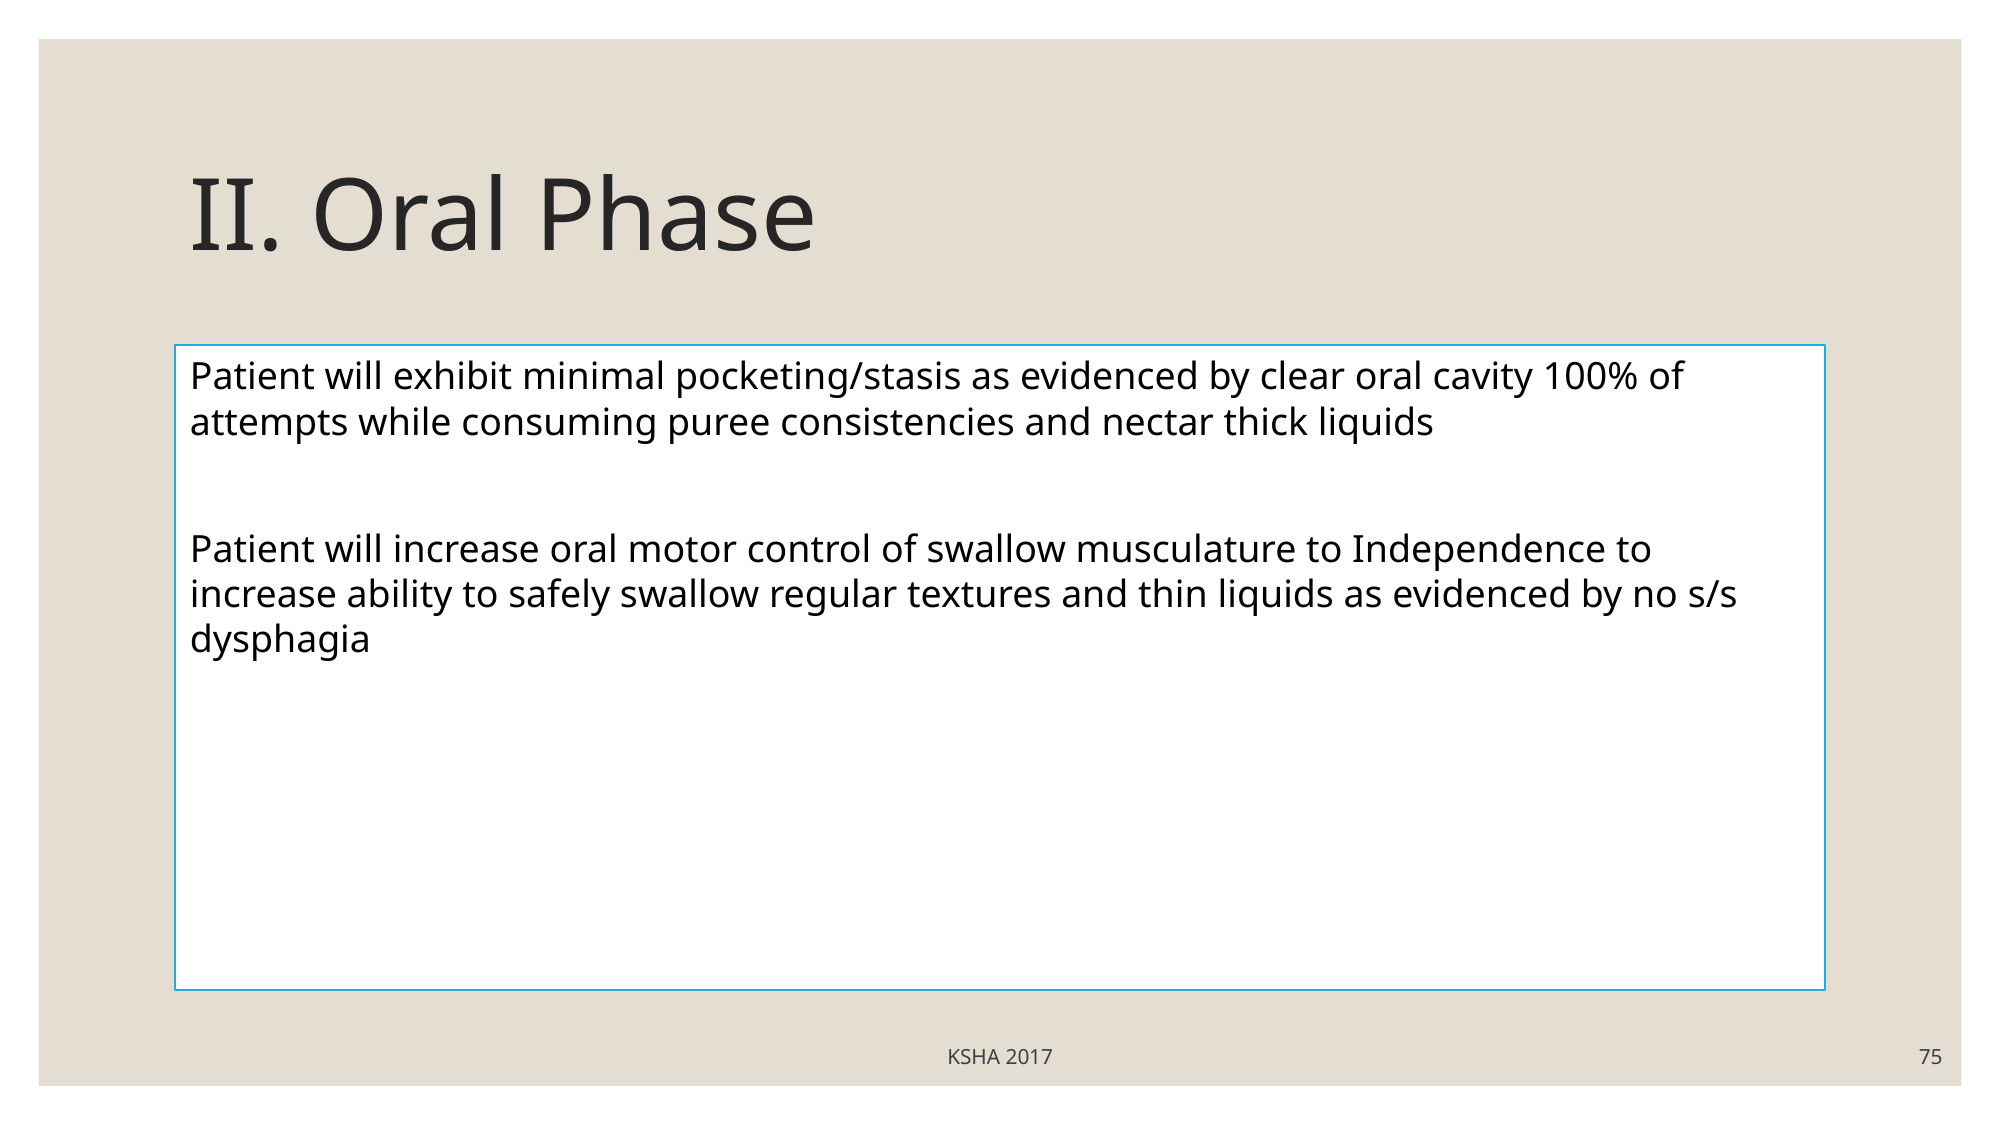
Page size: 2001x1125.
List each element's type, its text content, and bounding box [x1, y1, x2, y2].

list Patient will exhibit minimal pocketing/stasis as evidenced by clear oral cavity 100% of attempts while consuming puree consistencies and nectar thick liquids Patient will increase oral motor control of swallow musculature to Independence to increase ability to safely swallow regular textures and thin liquids as evidenced by no s/s dysphagia [174, 344, 1826, 991]
slide_number 75 [1717, 1034, 1958, 1080]
title II. Oral Phase [174, 105, 1825, 331]
footer KSHA 2017 [572, 1034, 1428, 1080]
